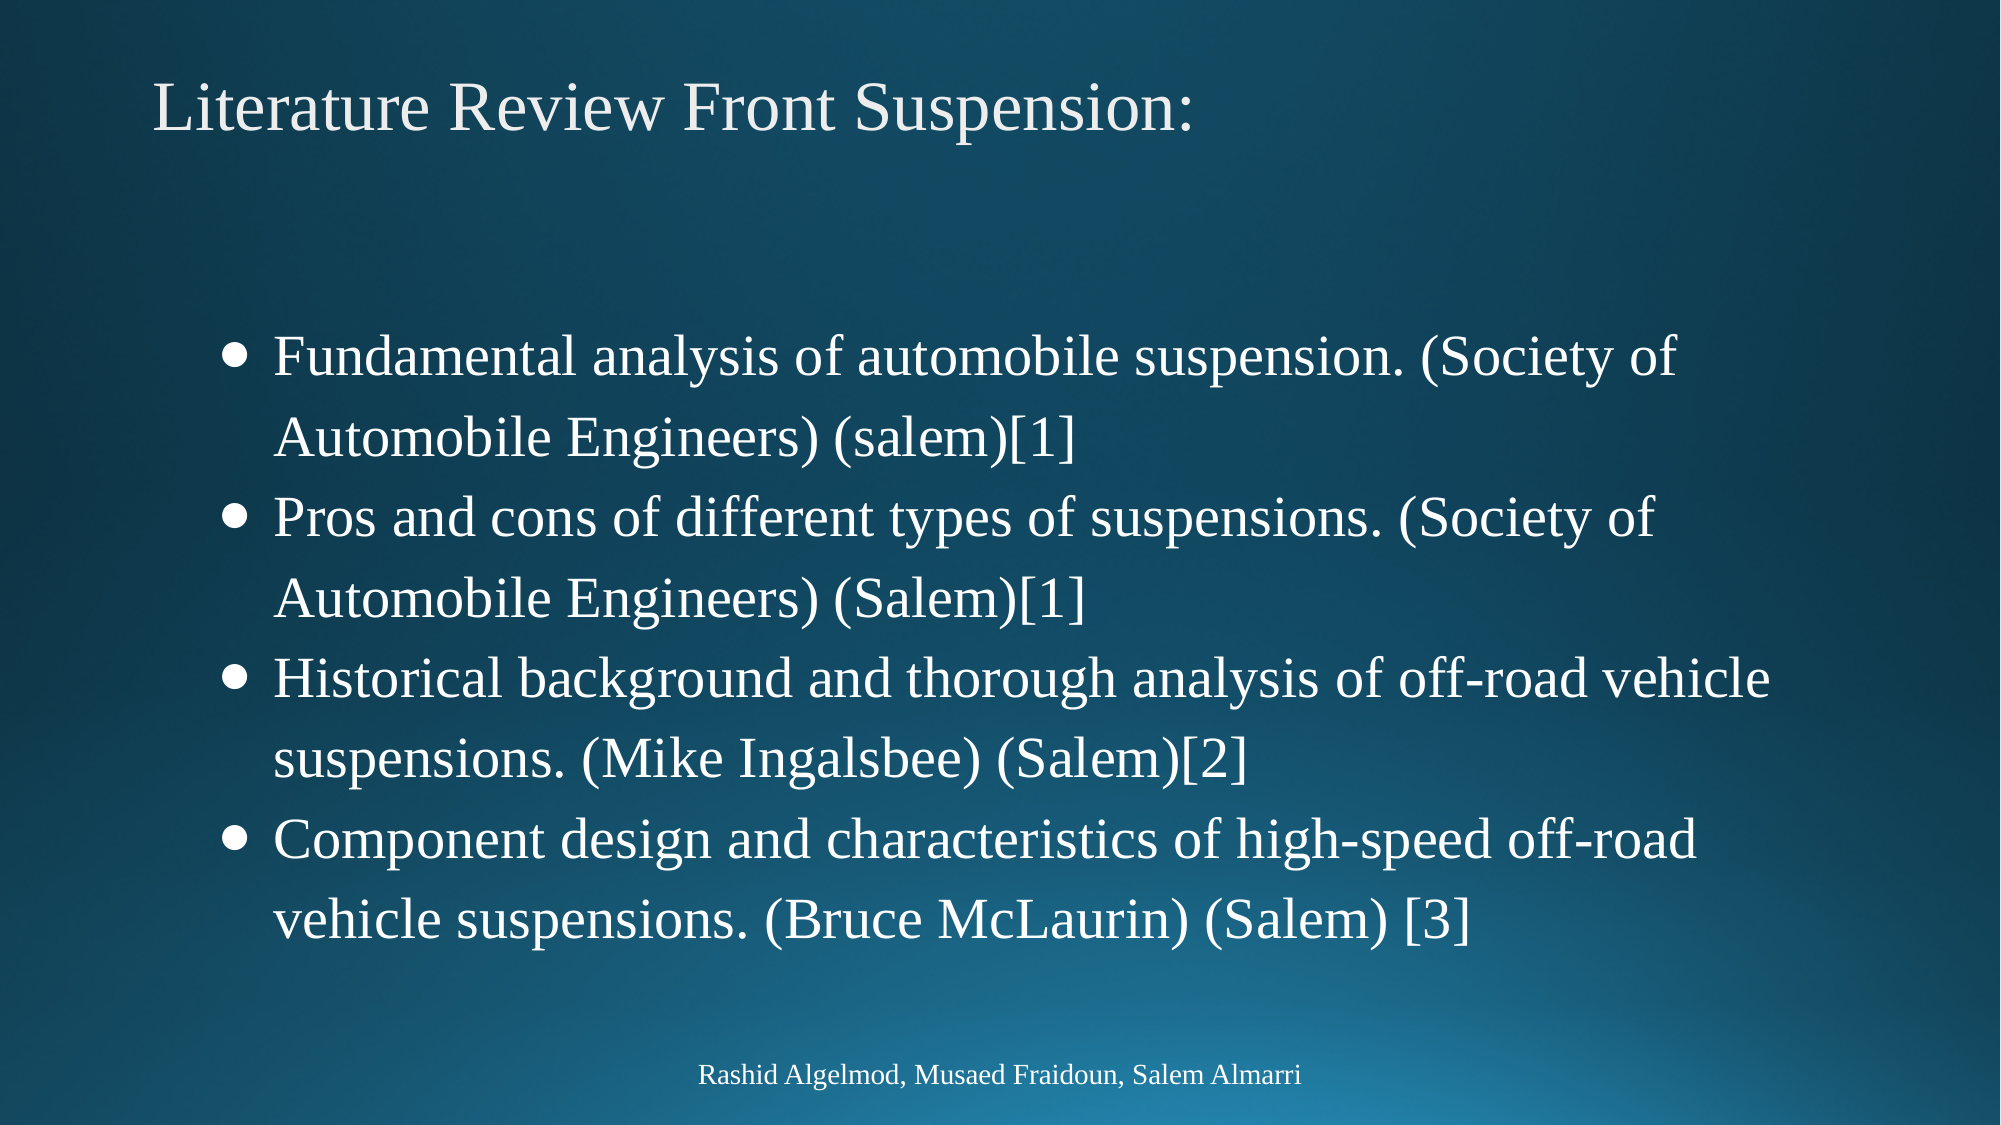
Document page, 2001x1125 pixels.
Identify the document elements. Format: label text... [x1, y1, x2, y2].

footer Rashid Algelmod, Musaed Fraidoun, Salem Almarri [662, 1042, 1338, 1103]
picture [0, 0, 2001, 1125]
list Fundamental analysis of automobile suspension. (Society of Automobile Engineers) (salem)[1] Pros and cons of different types of suspensions. (Society of Automobile Engineers) (Salem)[1] Historical background and thorough analysis of off-road vehicle suspensions. (Mike Ingalsbee) (Salem)[2] Component design and characteristics of high-speed off-road vehicle suspensions. (Bruce McLaurin) (Salem) [3] [183, 299, 1863, 1014]
title Literature Review Front Suspension: [137, 59, 1863, 278]
